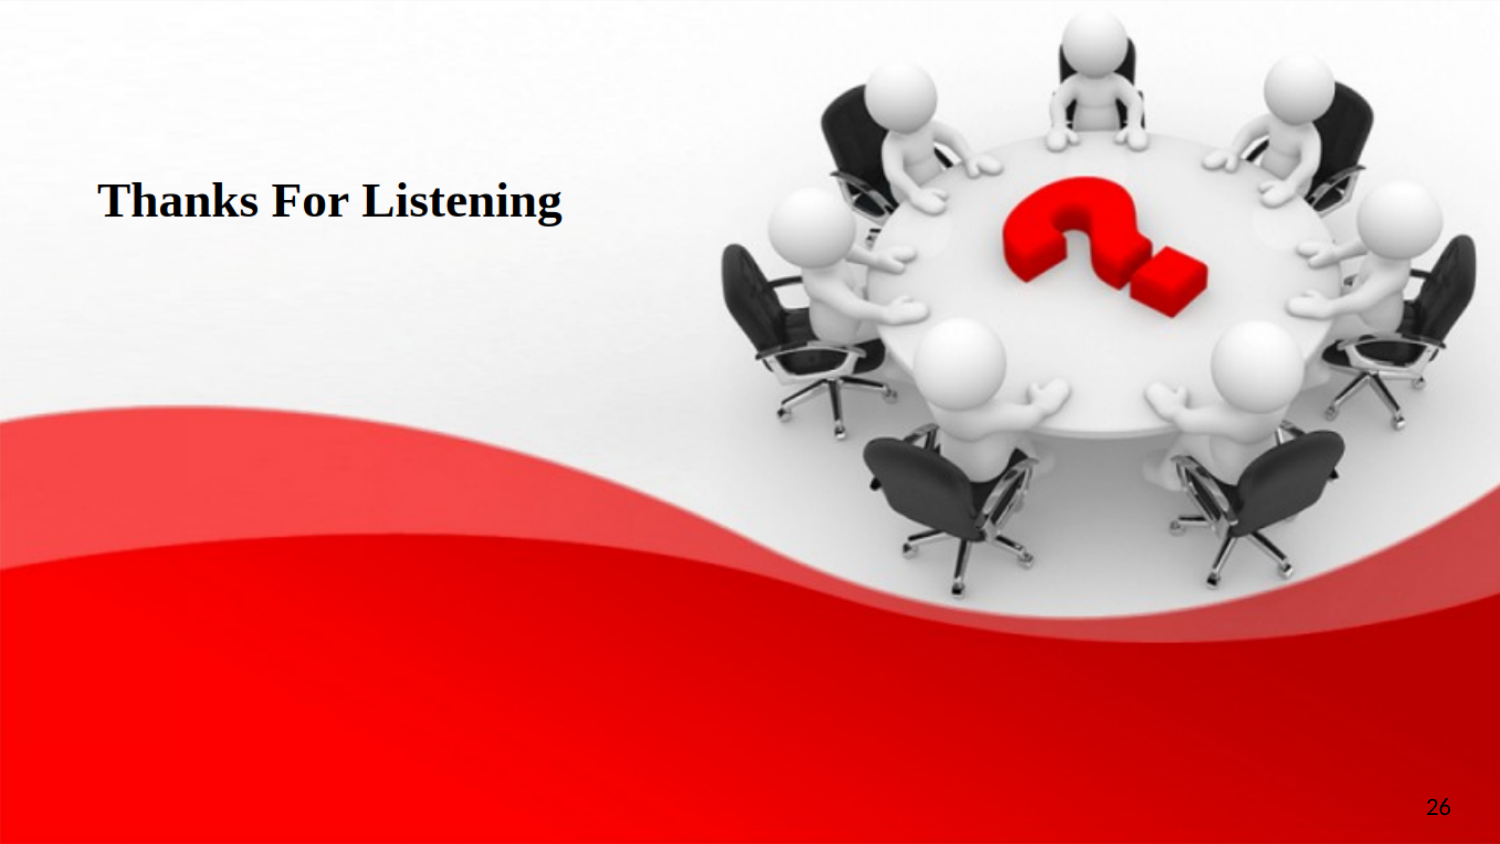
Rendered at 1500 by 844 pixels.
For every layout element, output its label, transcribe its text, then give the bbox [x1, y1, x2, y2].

slide_number ‹#› [1125, 785, 1463, 830]
picture [0, 0, 1500, 844]
